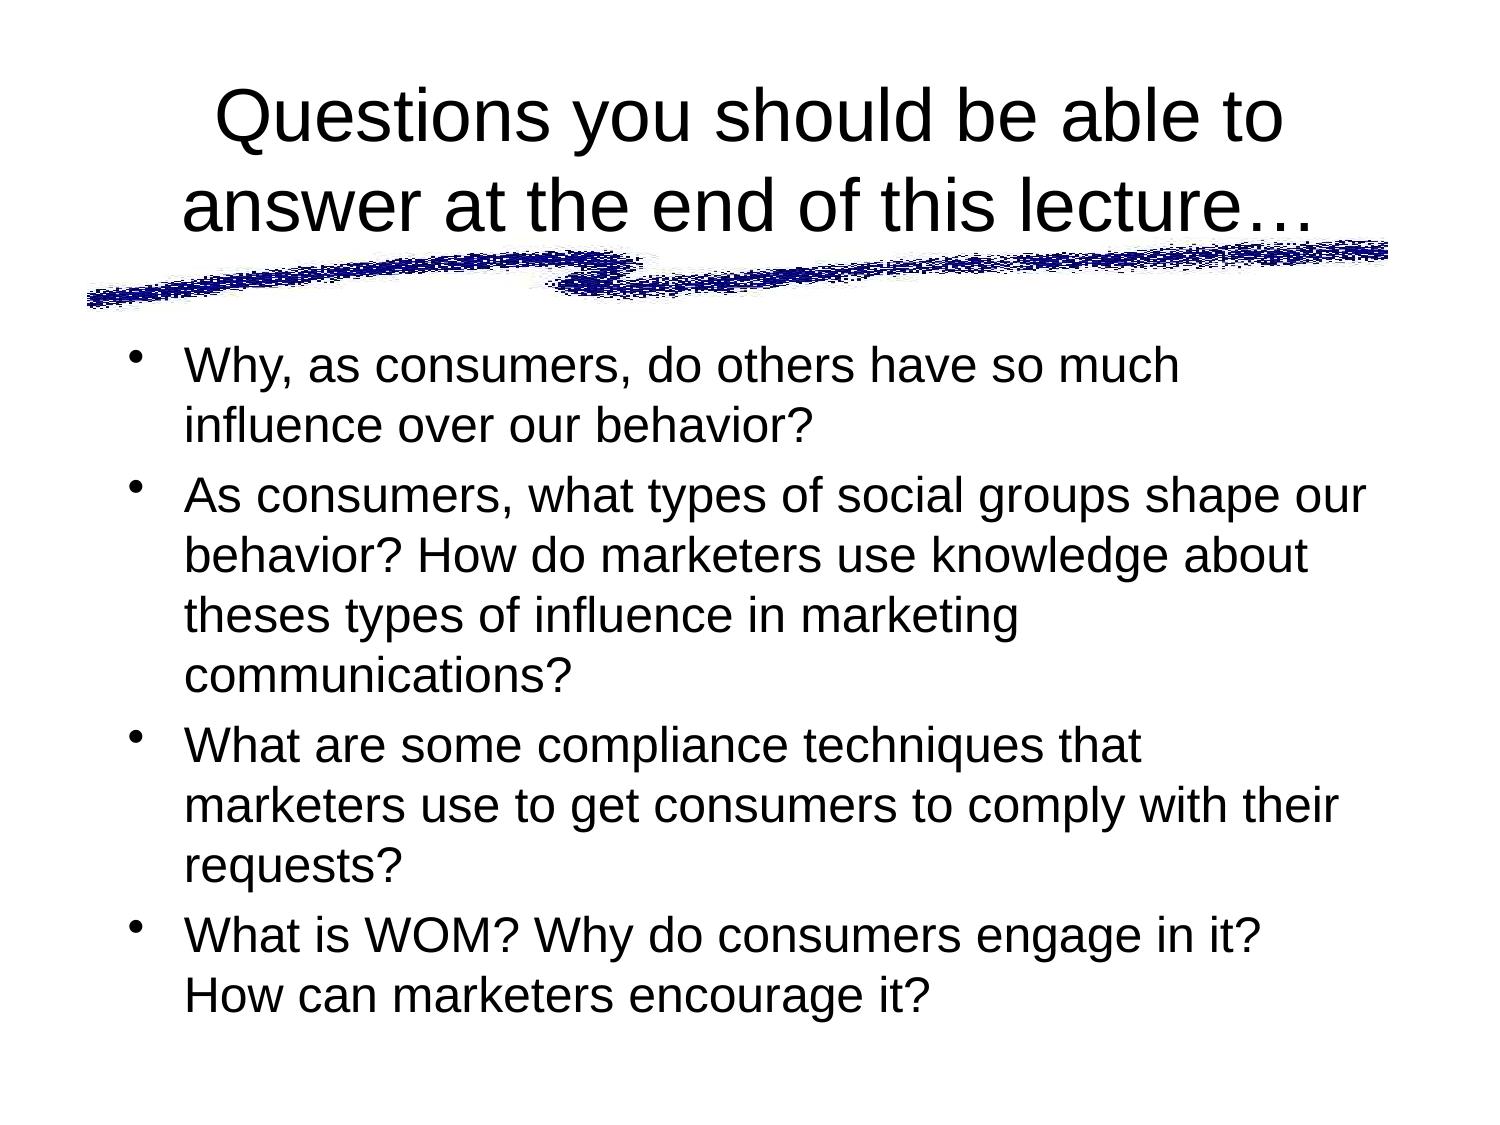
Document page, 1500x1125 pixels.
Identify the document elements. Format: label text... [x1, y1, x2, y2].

title Questions you should be able to answer at the end of this lecture… [112, 62, 1388, 250]
picture [87, 237, 1388, 313]
list Why, as consumers, do others have so much influence over our behavior? As consumers, what types of social groups shape our behavior? How do marketers use knowledge about theses types of influence in marketing communications? What are some compliance techniques that marketers use to get consumers to comply with their requests? What is WOM? Why do consumers engage in it? How can marketers encourage it? [112, 324, 1388, 1000]
